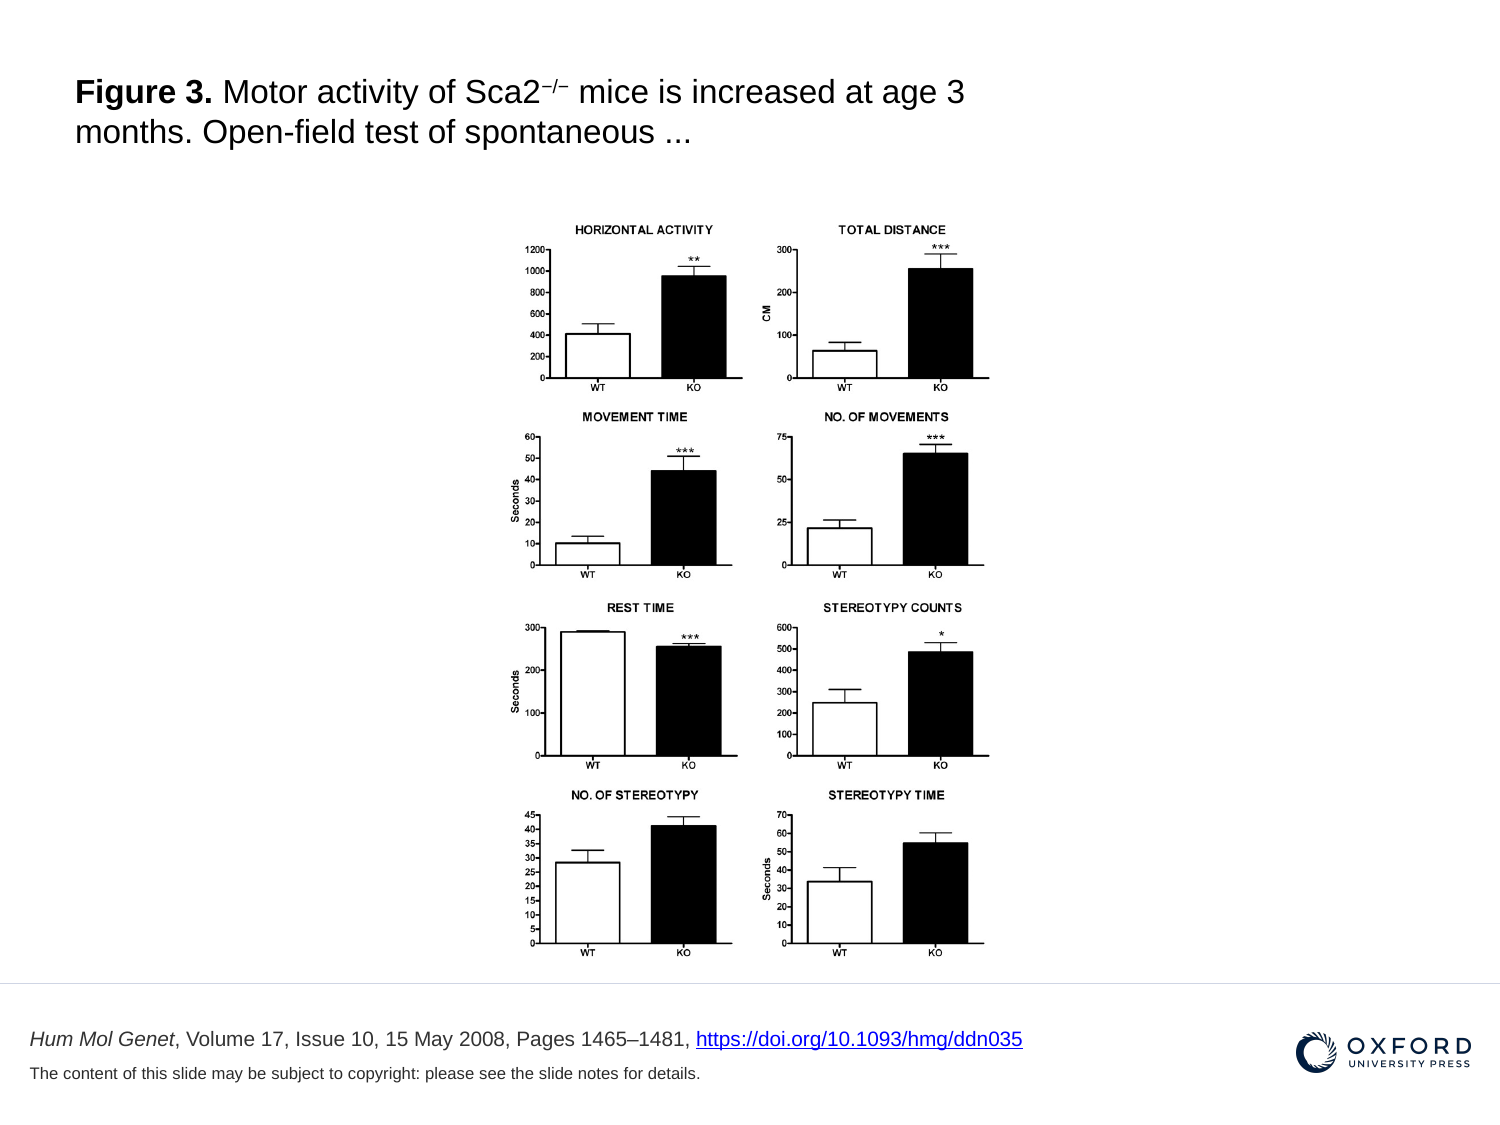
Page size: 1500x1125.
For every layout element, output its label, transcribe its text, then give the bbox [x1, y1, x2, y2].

picture [1296, 1032, 1471, 1073]
footer Hum Mol Genet, Volume 17, Issue 10, 15 May 2008, Pages 1465–1481, https://doi.org/10.1093/hmg/ddn035 The content of this slide may be subject to copyright: please see the slide notes for details. [0, 983, 1260, 1125]
title Figure 3. Motor activity of Sca2−/− mice is increased at age 3 months. Open-field test of spontaneous ... [75, 69, 1078, 171]
picture [510, 224, 990, 957]
